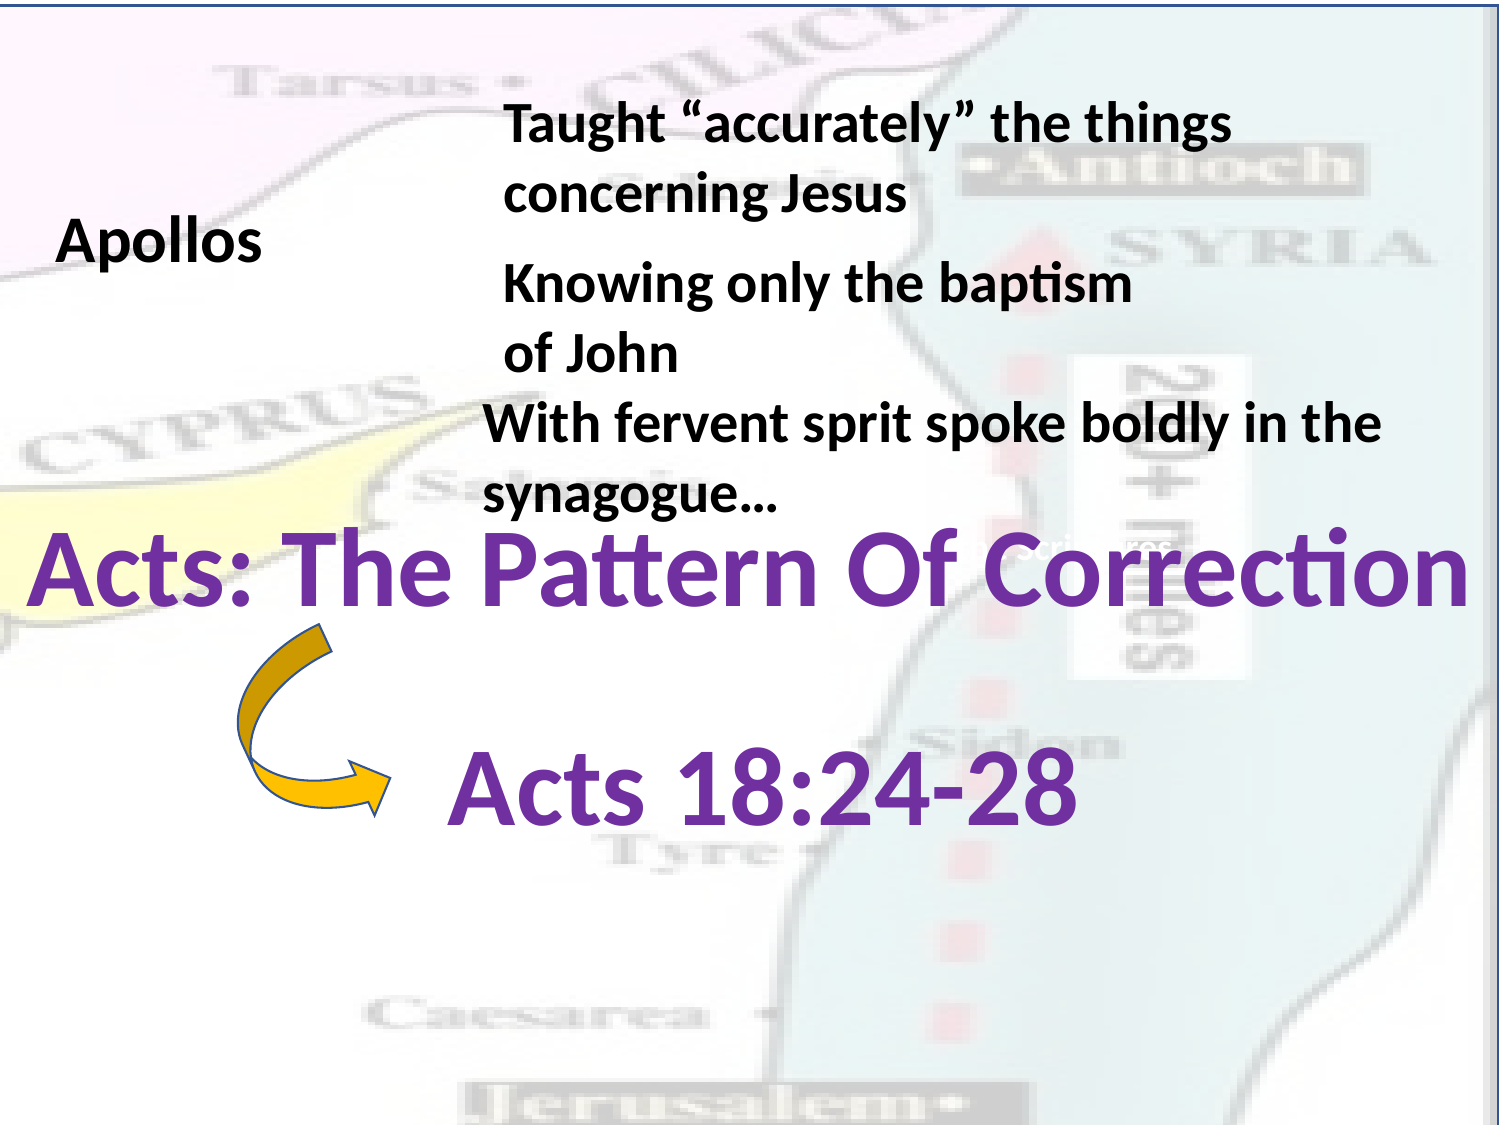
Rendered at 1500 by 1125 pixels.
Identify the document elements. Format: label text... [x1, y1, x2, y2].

text_box With fervent sprit spoke boldly in the synagogue… [468, 376, 1436, 532]
text_box Acts: The Pattern Of Correction [11, 486, 1489, 637]
text_box Acts 18:24-28 [432, 705, 1096, 856]
text_box [236, 622, 392, 819]
text_box Taught “accurately” the things concerning Jesus [488, 76, 1371, 232]
text_box Alexandrian, Learned, eloquent, mighty in the Scriptures, [0, 4, 1499, 1125]
text_box Knowing only the baptism of John [488, 236, 1168, 376]
text_box Apollos [40, 188, 765, 284]
